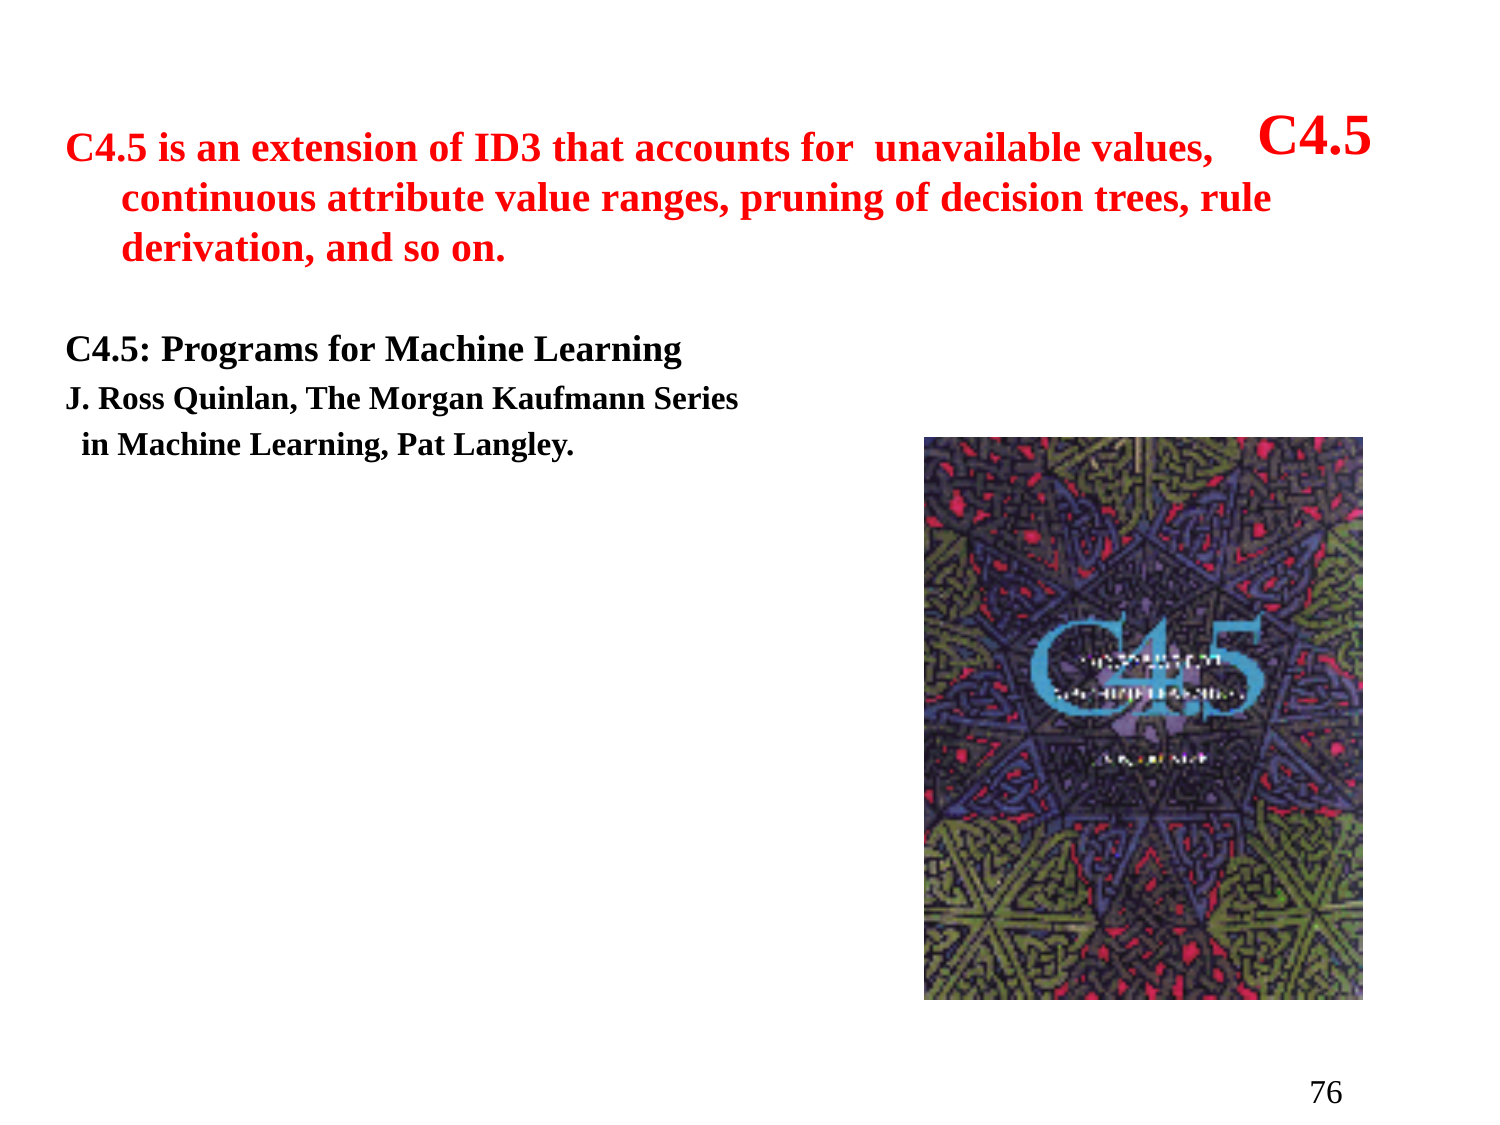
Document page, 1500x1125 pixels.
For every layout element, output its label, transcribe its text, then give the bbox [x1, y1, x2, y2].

title C4.5 [112, 37, 1388, 225]
list C4.5 is an extension of ID3 that accounts for unavailable values, continuous attribute value ranges, pruning of decision trees, rule derivation, and so on. C4.5: Programs for Machine Learning J. Ross Quinlan, The Morgan Kaufmann Series in Machine Learning, Pat Langley. [50, 112, 1325, 788]
picture [924, 437, 1363, 1001]
